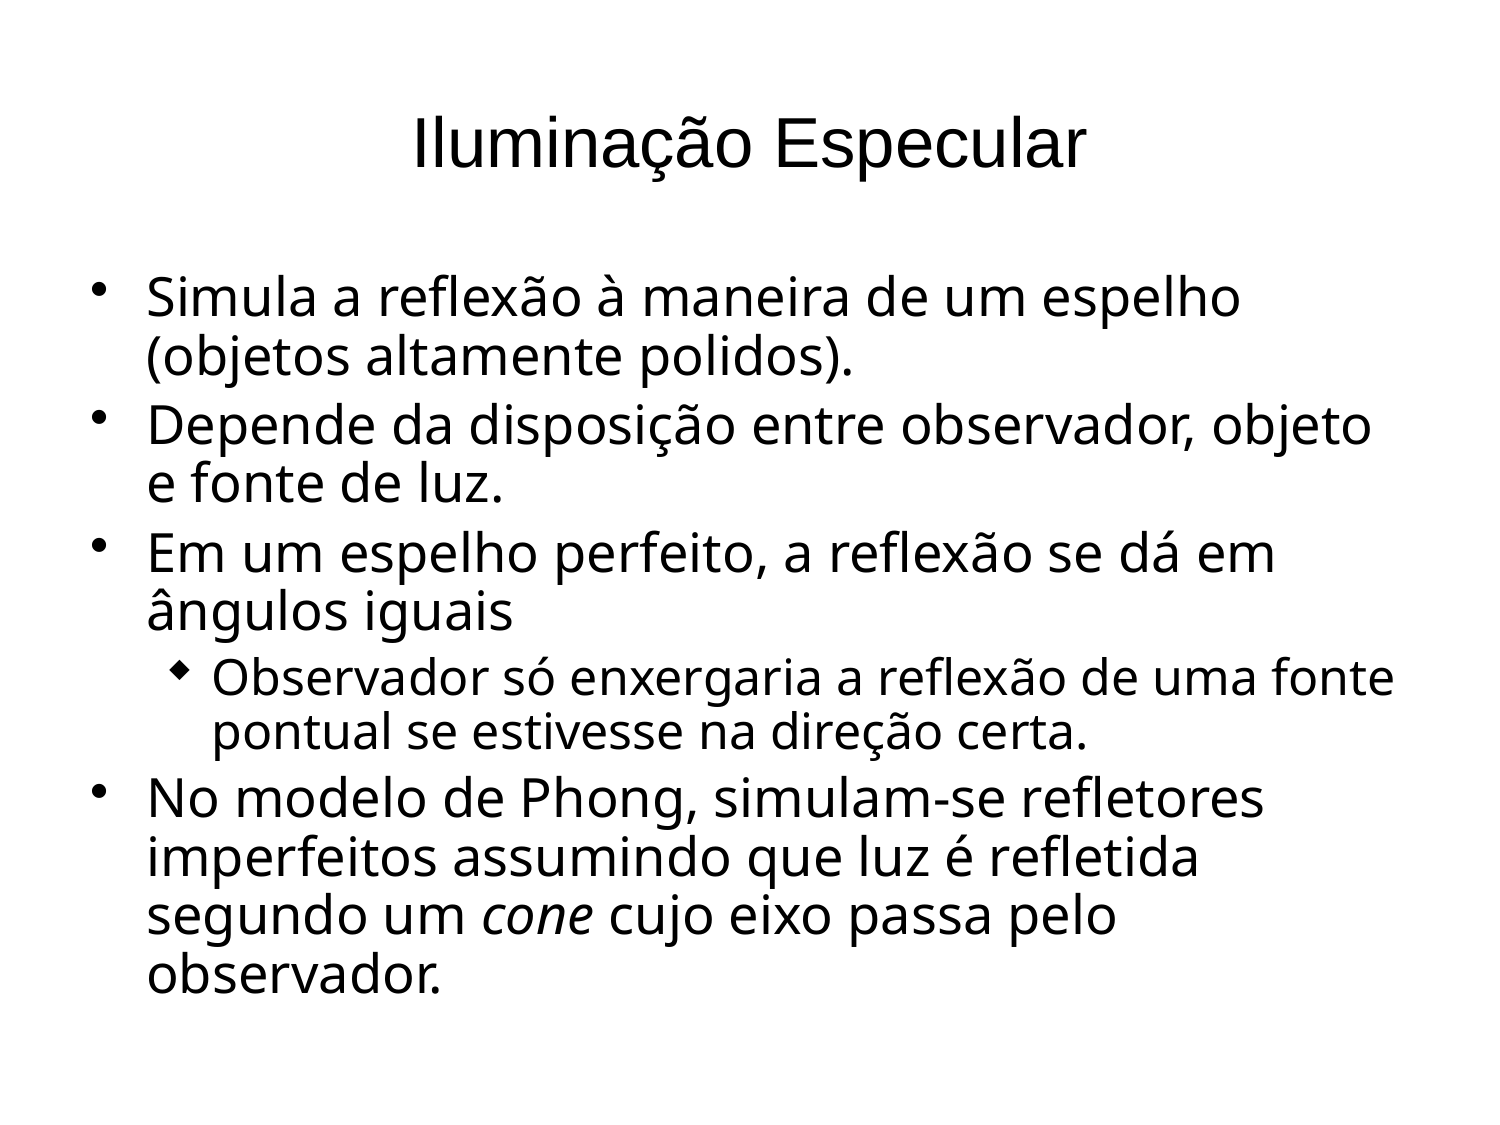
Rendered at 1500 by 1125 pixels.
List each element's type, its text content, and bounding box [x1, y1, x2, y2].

list Simula a reflexão à maneira de um espelho (objetos altamente polidos). Depende da disposição entre observador, objeto e fonte de luz. Em um espelho perfeito, a reflexão se dá em ângulos iguais Observador só enxergaria a reflexão de uma fonte pontual se estivesse na direção certa. No modelo de Phong, simulam-se refletores imperfeitos assumindo que luz é refletida segundo um cone cujo eixo passa pelo observador. [75, 262, 1425, 1005]
title Iluminação Especular [75, 45, 1425, 233]
